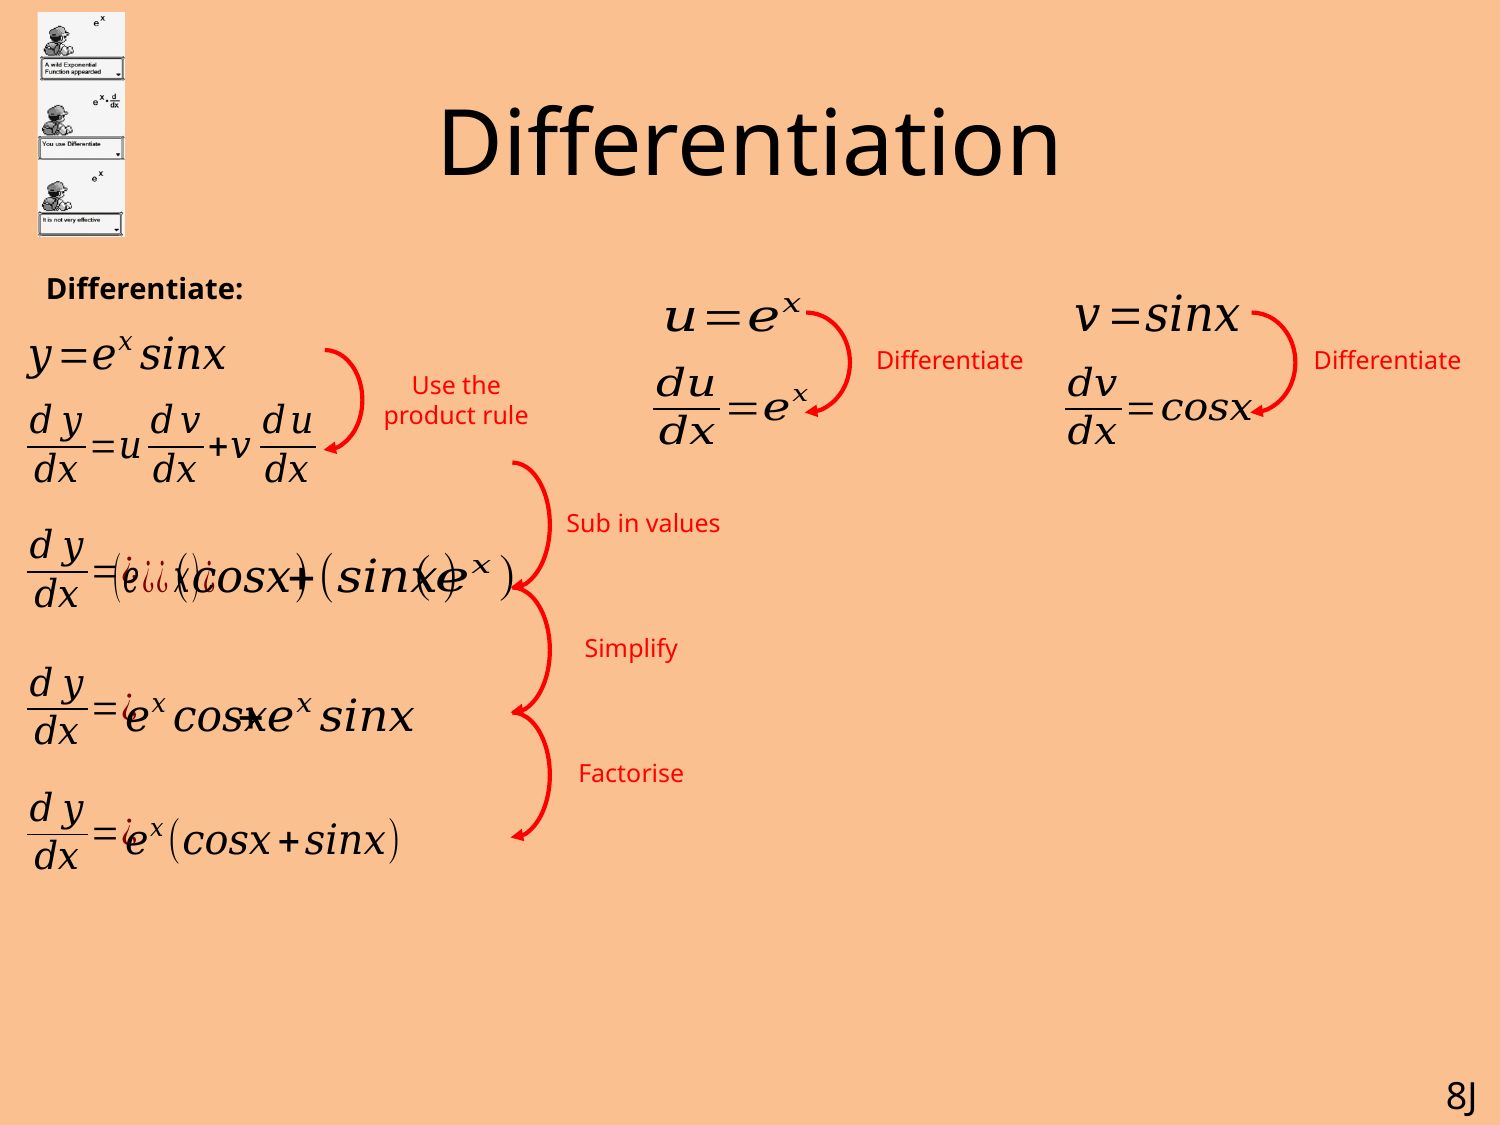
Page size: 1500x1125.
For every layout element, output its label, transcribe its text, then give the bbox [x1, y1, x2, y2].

text_box [510, 711, 549, 842]
list Differentiate: [0, 262, 290, 315]
text_box Differentiate [1287, 337, 1488, 383]
title Differentiation [129, 45, 1425, 233]
text_box Differentiate [849, 337, 1050, 383]
text_box [510, 586, 549, 714]
picture [37, 12, 126, 237]
text_box [323, 349, 362, 455]
text_box [510, 461, 549, 589]
text_box [1250, 311, 1293, 418]
text_box Sub in values [549, 500, 738, 545]
text_box [804, 311, 849, 418]
text_box Factorise [537, 750, 725, 795]
text_box Simplify [537, 624, 725, 670]
text_box Use the product rule [362, 362, 550, 438]
text_box 8J [1417, 1064, 1500, 1125]
